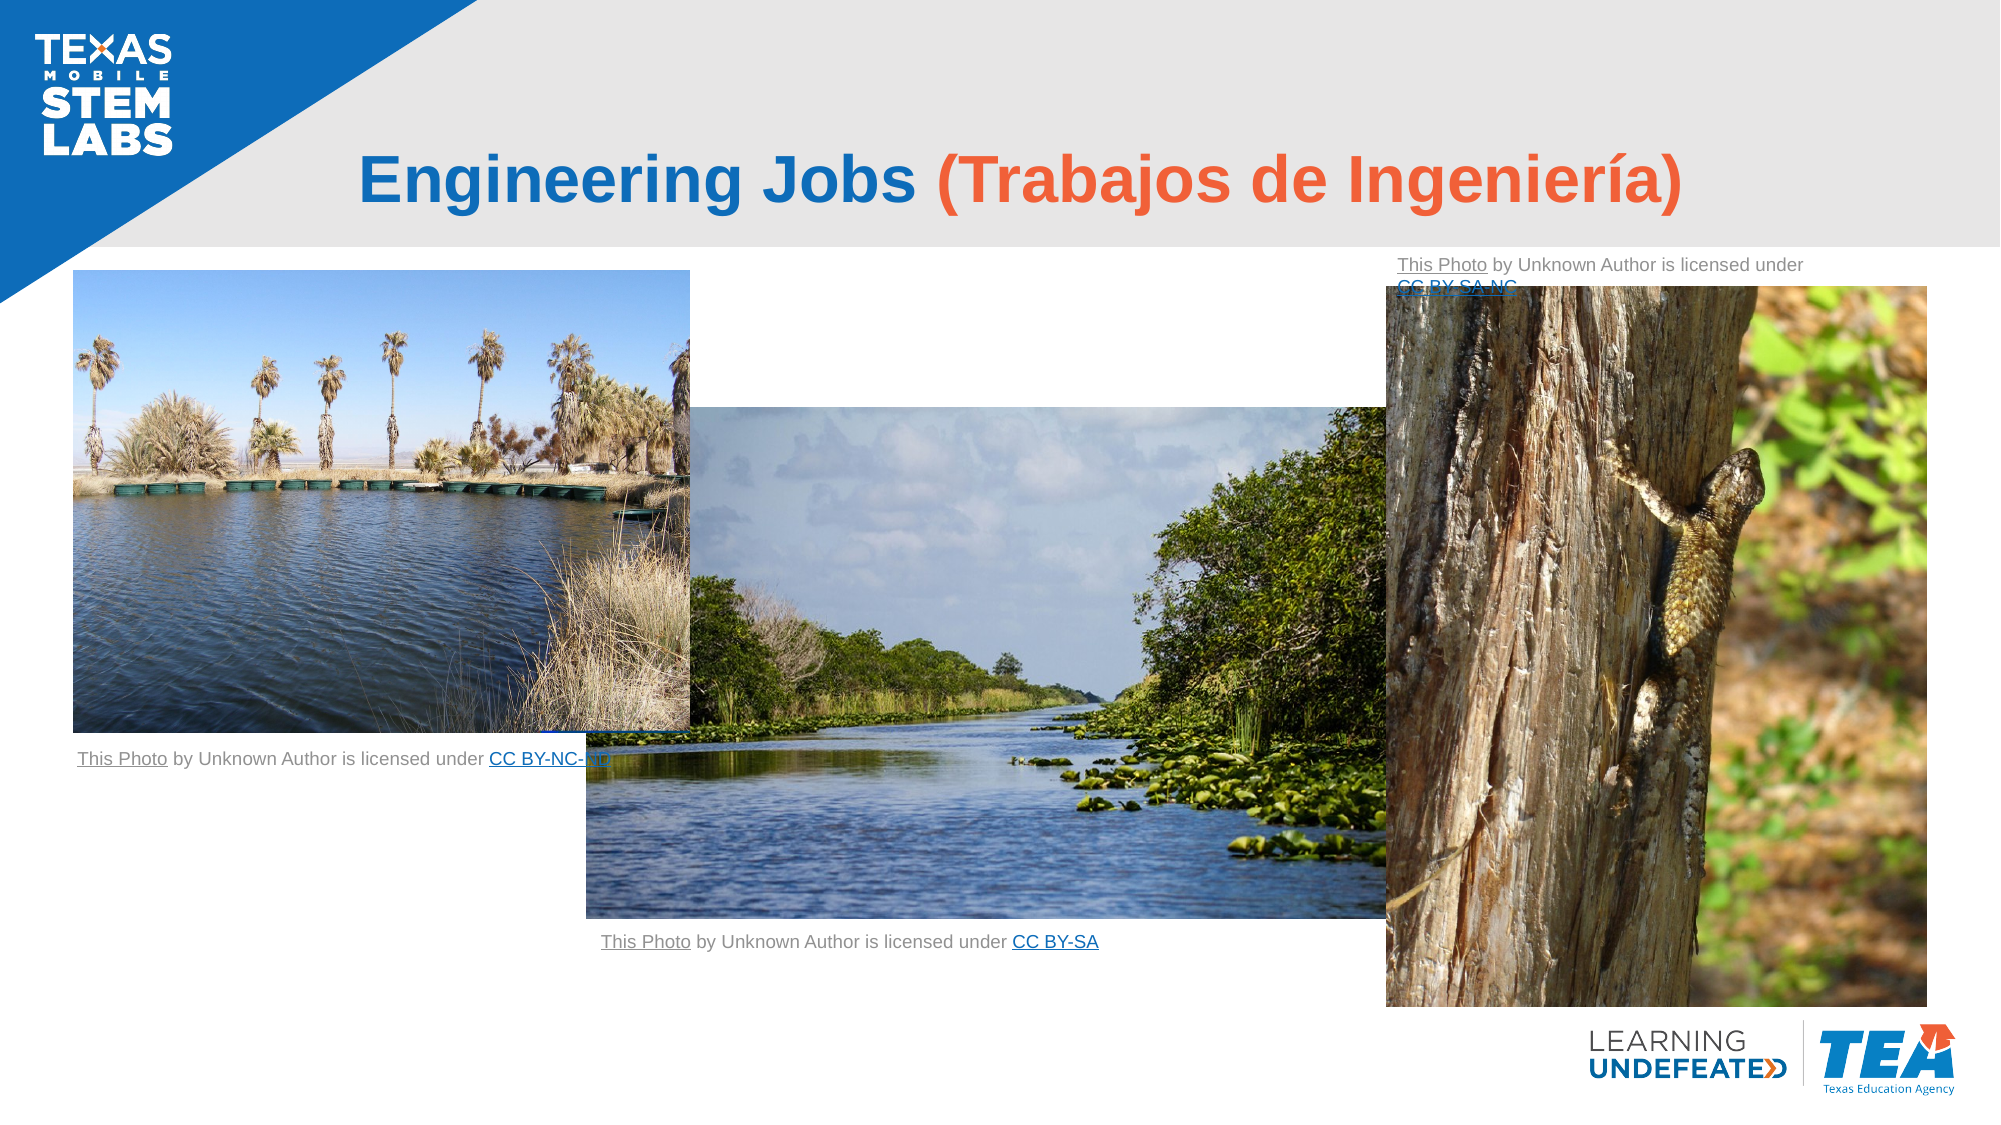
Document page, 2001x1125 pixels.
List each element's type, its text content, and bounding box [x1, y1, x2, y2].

title Engineering Jobs (Trabajos de Ingeniería) [343, 71, 1799, 290]
text_box This Photo by Unknown Author is licensed under CC BY-NC-ND [62, 739, 586, 777]
picture [73, 270, 1927, 1007]
text_box This Photo by Unknown Author is licensed under CC BY-SA [586, 922, 1385, 960]
picture [35, 34, 173, 160]
text_box This Photo by Unknown Author is licensed under CC BY-SA-NC [1382, 245, 1923, 305]
picture [1590, 1020, 1957, 1096]
